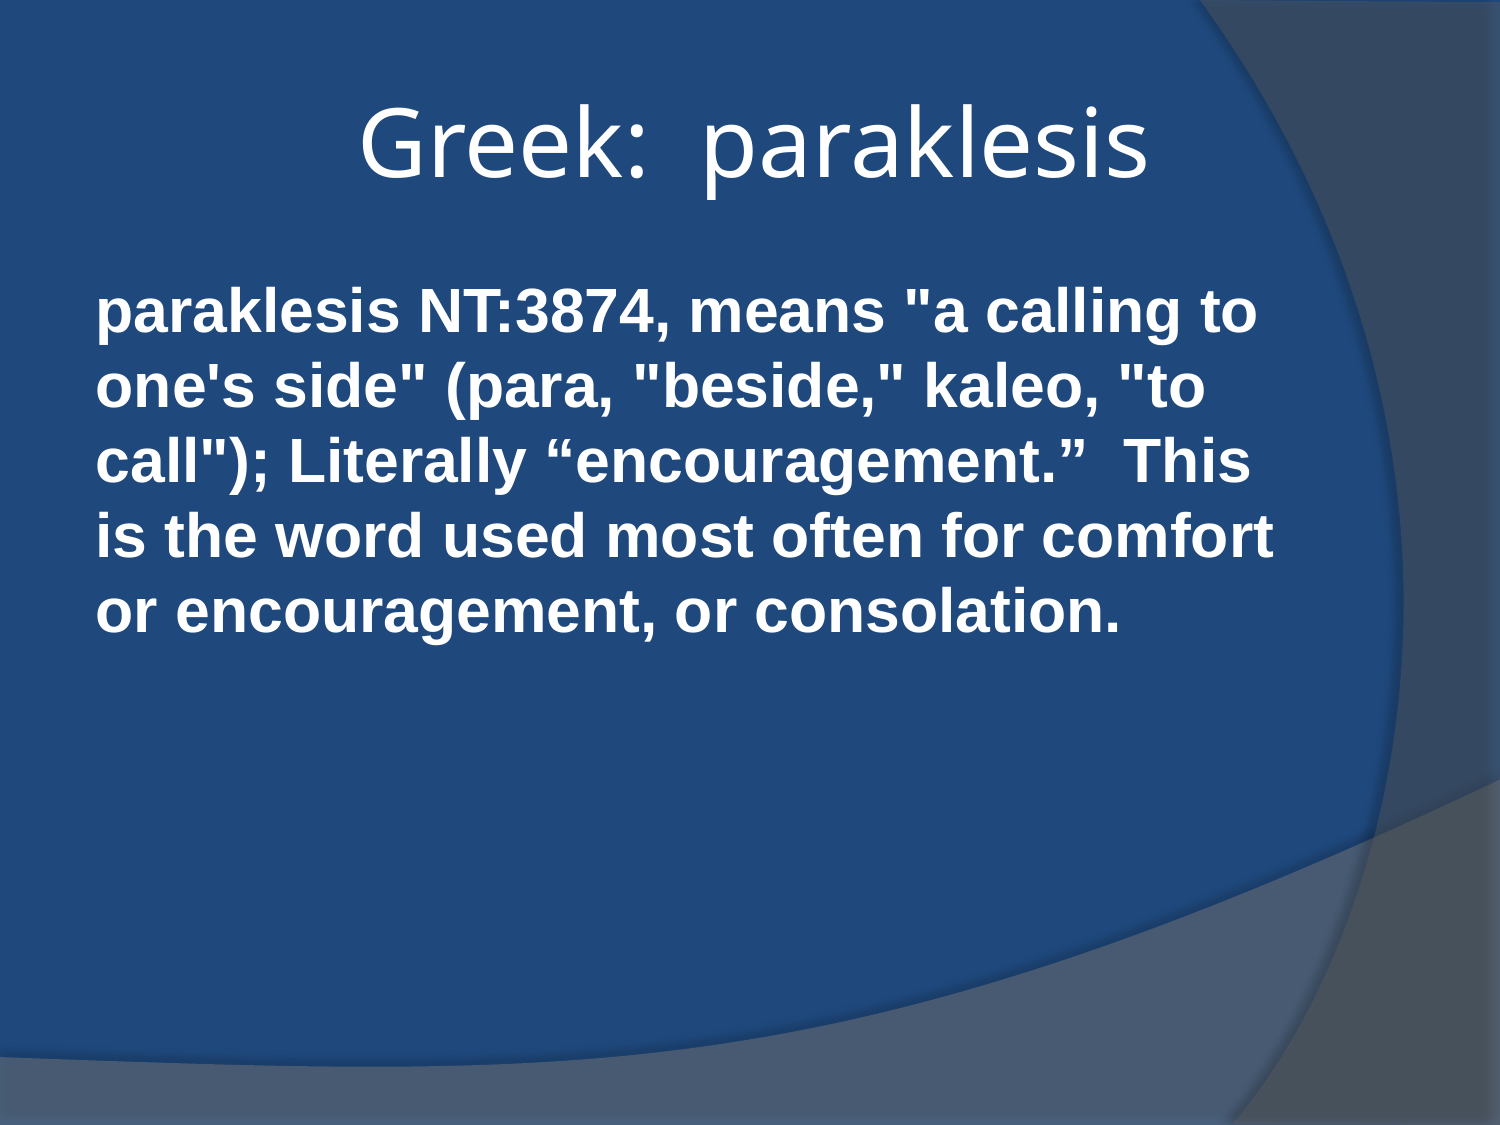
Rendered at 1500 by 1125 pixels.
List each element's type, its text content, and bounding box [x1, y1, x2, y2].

title Greek: paraklesis [75, 45, 1300, 233]
list paraklesis NT:3874, means "a calling to one's side" (para, "beside," kaleo, "to call"); Literally “encouragement.” This is the word used most often for comfort or encouragement, or consolation. [75, 262, 1300, 1005]
